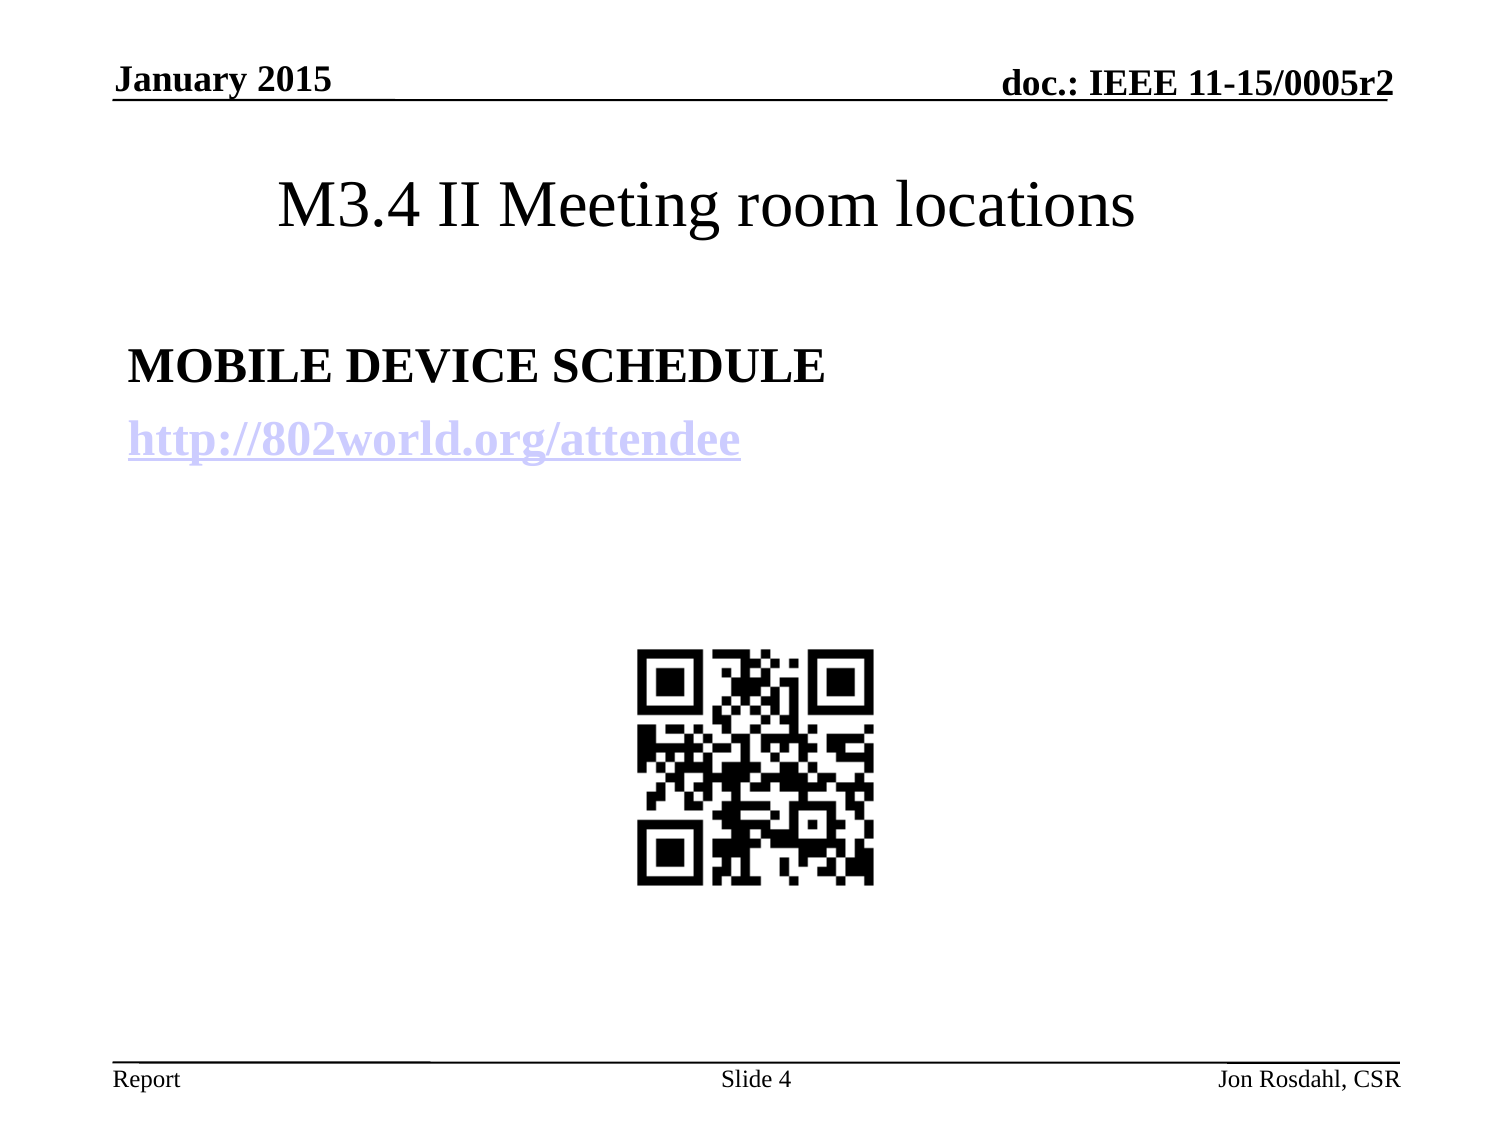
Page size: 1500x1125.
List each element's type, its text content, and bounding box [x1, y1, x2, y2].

list MOBILE DEVICE SCHEDULE http://802world.org/attendee [112, 324, 1388, 1000]
slide_number Slide 4 [712, 1061, 800, 1123]
title M3.4 II Meeting room locations [112, 112, 1388, 288]
picture [599, 612, 913, 926]
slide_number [114, 54, 423, 100]
footer Jon Rosdahl, CSR [878, 1061, 1402, 1093]
